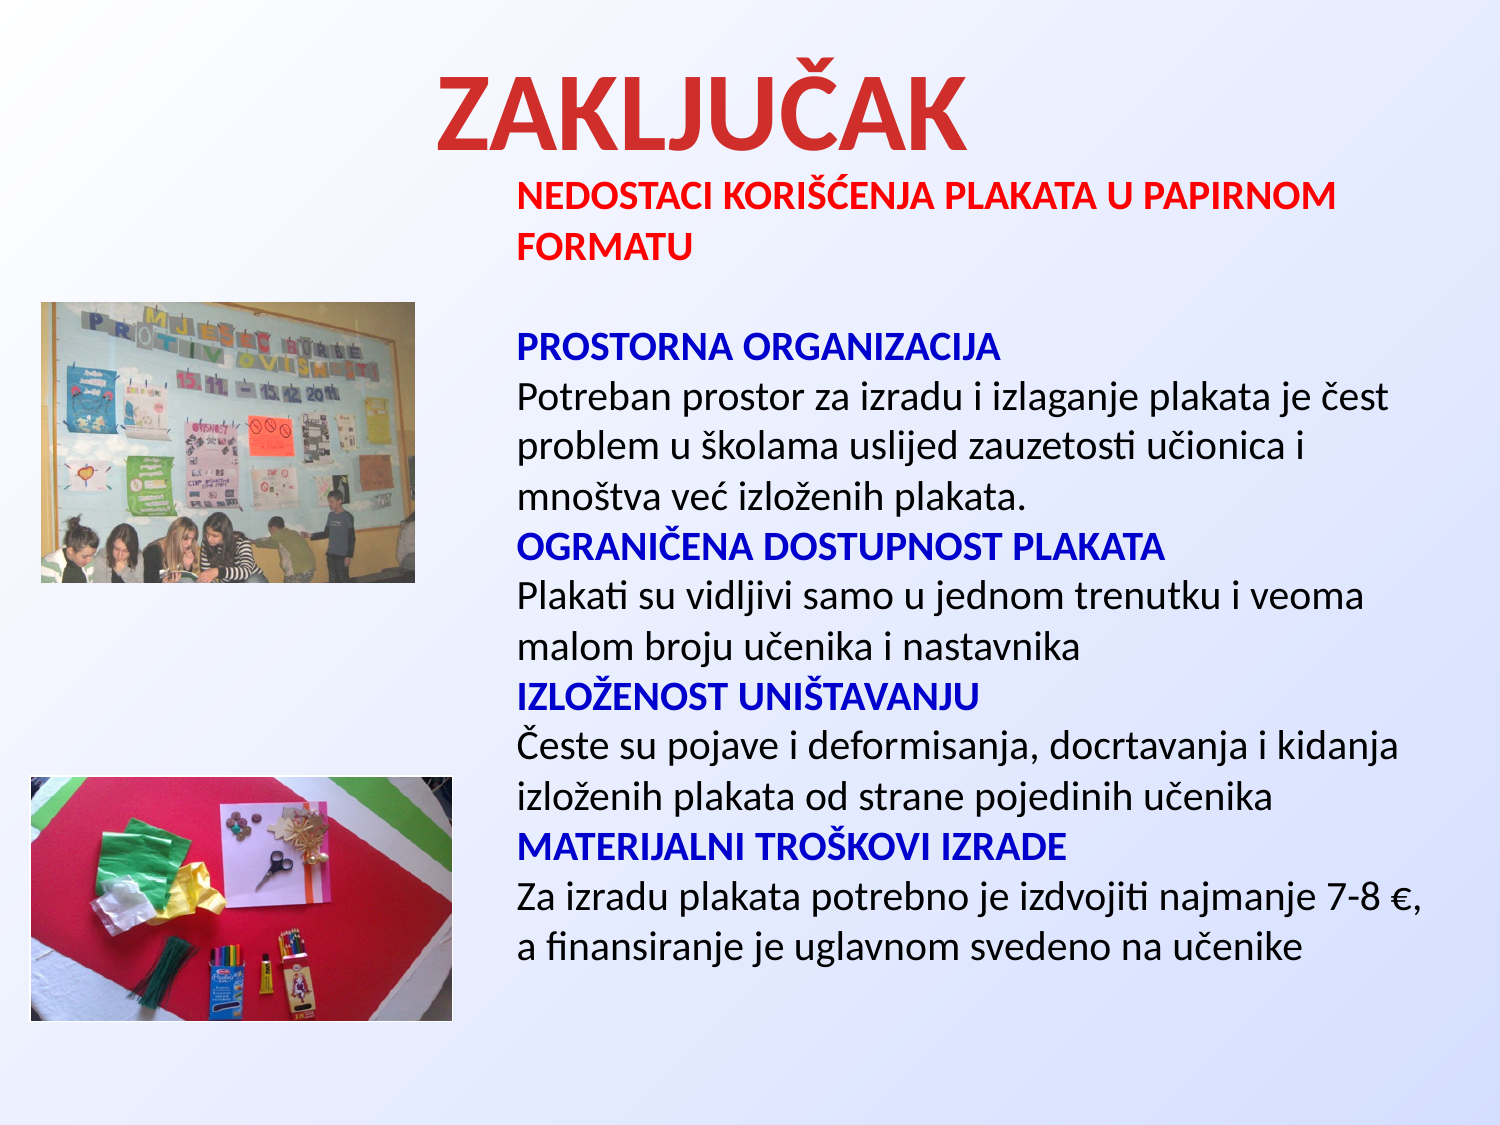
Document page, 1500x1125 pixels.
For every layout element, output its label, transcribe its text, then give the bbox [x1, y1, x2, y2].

picture [29, 774, 454, 1022]
text_box NEDOSTACI KORIŠĆENJA PLAKATA U PAPIRNOM FORMATU PROSTORNA ORGANIZACIJA Potreban prostor za izradu i izlaganje plakata je čest problem u školama uslijed zauzetosti učionica i mnoštva već izloženih plakata. OGRANIČENA DOSTUPNOST PLAKATA Plakati su vidljivi samo u jednom trenutku i veoma malom broju učenika i nastavnika IZLOŽENOST UNIŠTAVANJU Česte su pojave i deformisanja, docrtavanja i kidanja izloženih plakata od strane pojedinih učenika MATERIJALNI TROŠKOVI IZRADE Za izradu plakata potrebno je izdvojiti najmanje 7-8 €, a finansiranje je uglavnom svedeno na učenike [501, 160, 1459, 1076]
picture [40, 302, 415, 583]
text_box ZAKLJUČAK [421, 30, 985, 181]
